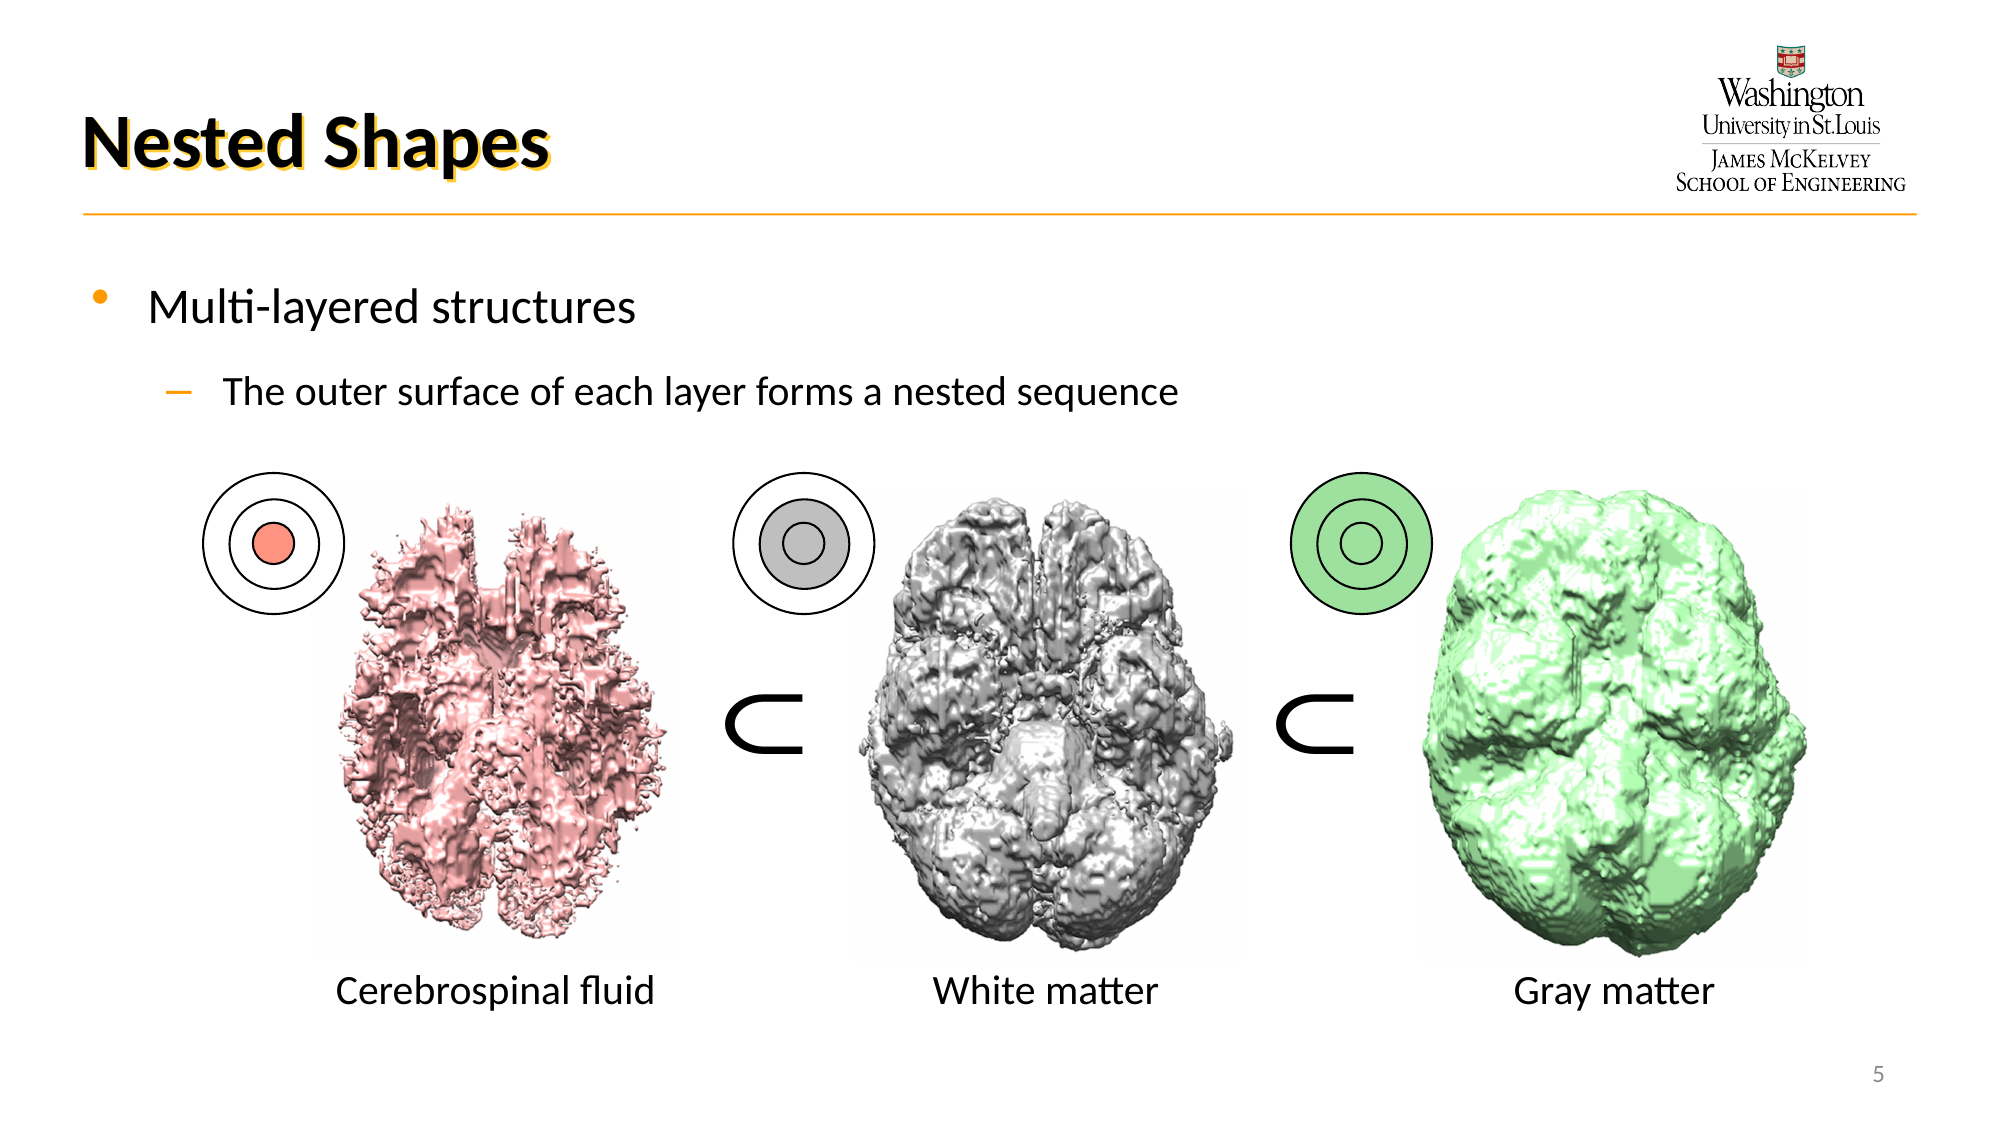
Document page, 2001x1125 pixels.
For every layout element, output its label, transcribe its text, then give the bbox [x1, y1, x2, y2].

list Multi-layered structures The outer surface of each layer forms a nested sequence [76, 260, 1917, 1023]
text_box [1289, 470, 1433, 617]
text_box Cerebrospinal fluid [321, 955, 671, 1021]
picture [1378, 490, 1851, 963]
text_box [251, 520, 295, 539]
text_box [1338, 520, 1379, 567]
picture [1665, 34, 1917, 203]
slide_number 5 [1433, 1042, 1900, 1103]
text_box Gray matter [1498, 955, 1731, 1021]
text_box [731, 470, 876, 617]
text_box [200, 470, 346, 613]
title Nested Shapes [66, 36, 1534, 237]
text_box [227, 497, 321, 585]
picture [811, 490, 1284, 963]
text_box [780, 520, 822, 567]
text_box [757, 497, 849, 592]
text_box [1315, 497, 1407, 592]
text_box White matter [917, 955, 1175, 1021]
picture [255, 484, 729, 956]
